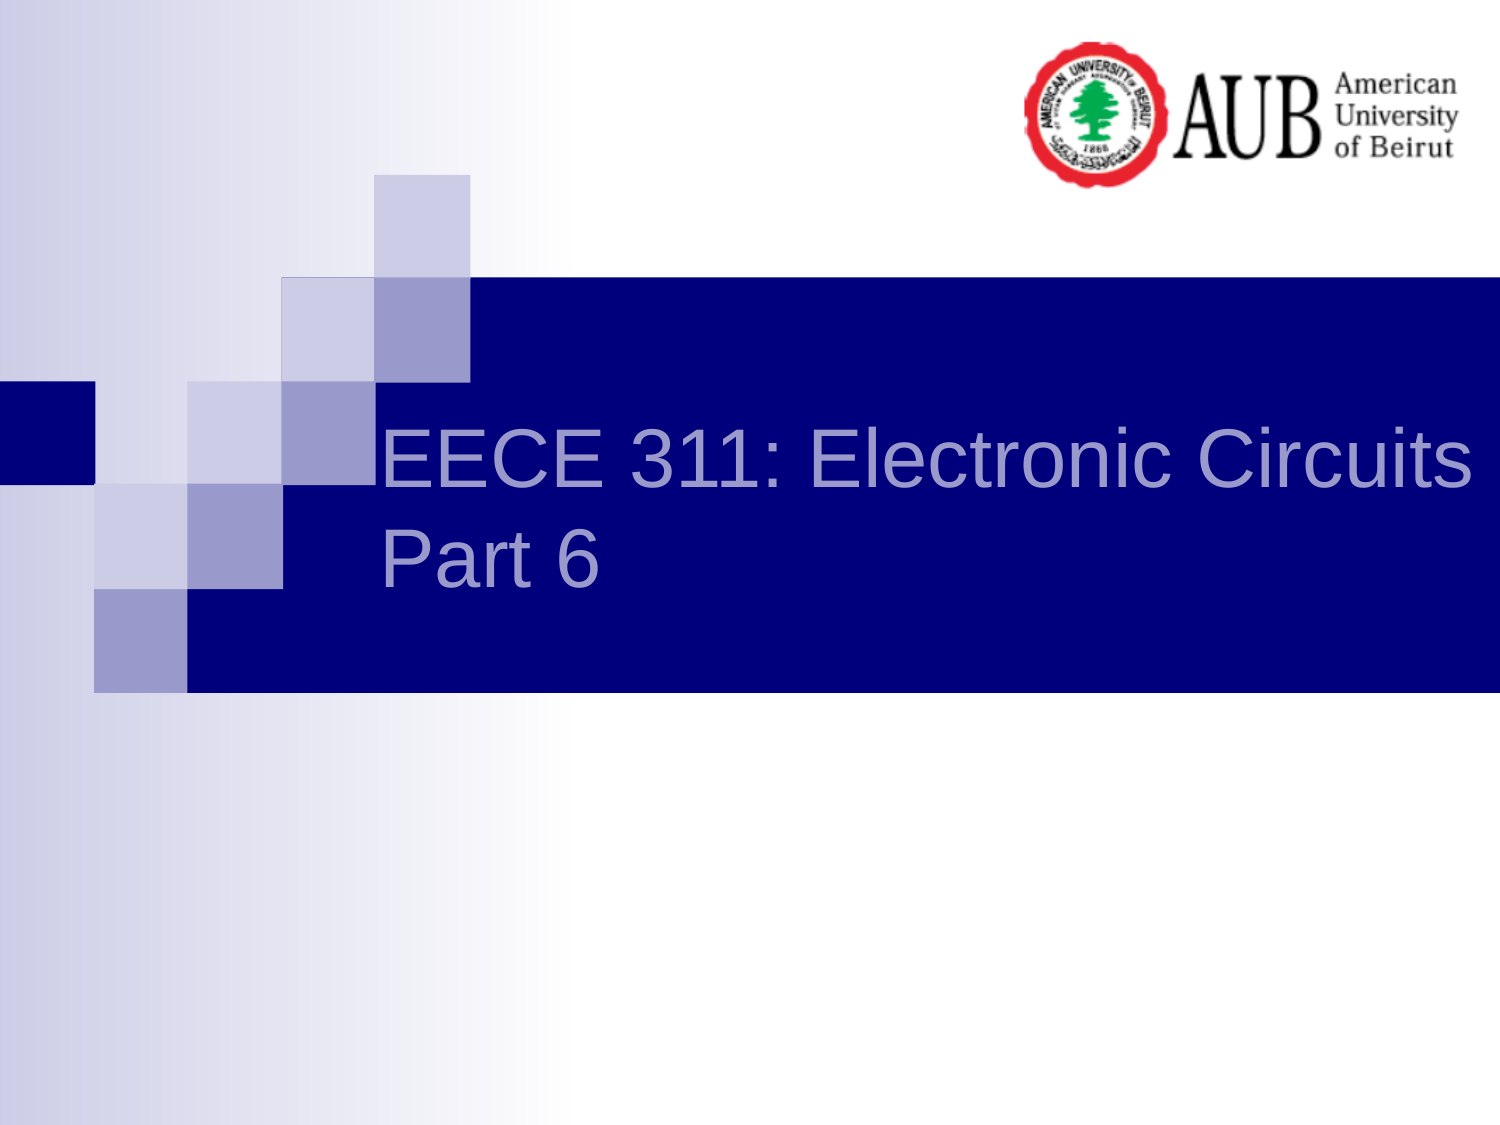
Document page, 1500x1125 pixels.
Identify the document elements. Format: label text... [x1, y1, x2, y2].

picture [1012, 24, 1463, 205]
title EECE 311: Electronic Circuits Part 6 [364, 383, 1500, 626]
text_box [387, 562, 1500, 625]
